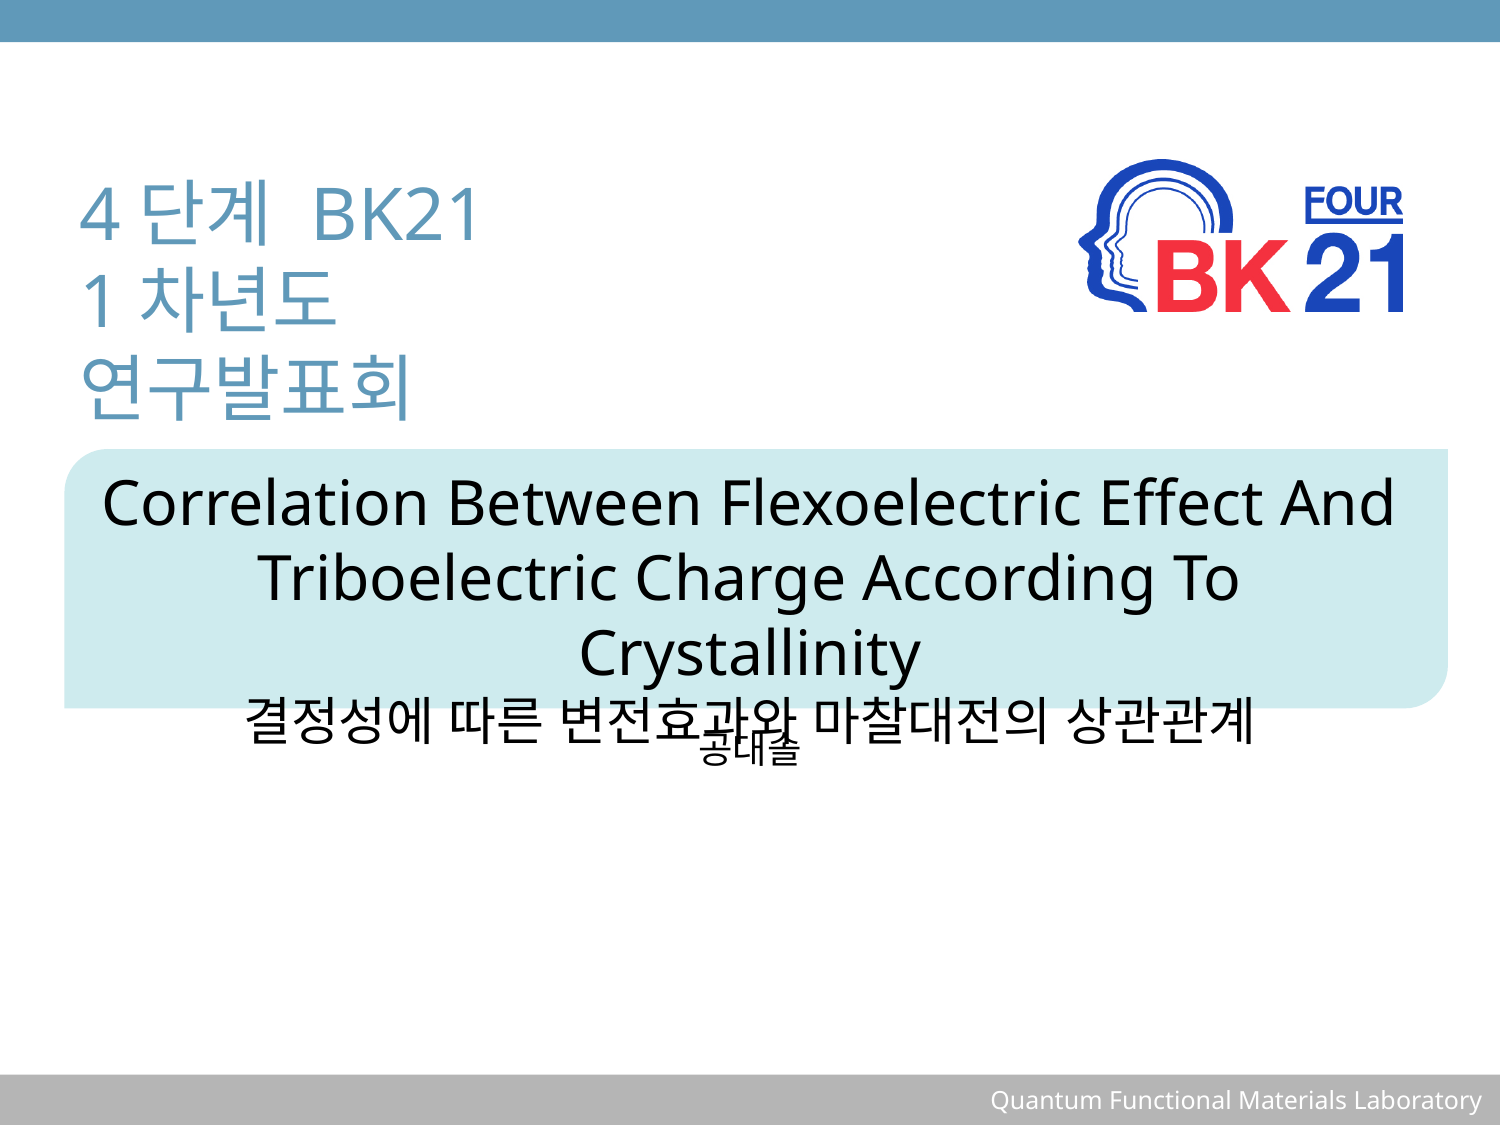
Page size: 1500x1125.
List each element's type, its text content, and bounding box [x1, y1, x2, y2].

text_box 공대솔 [373, 718, 1126, 779]
text_box Correlation Between Flexoelectric Effect And Triboelectric Charge According To Crystallinity 결정성에 따른 변전효과와 마찰대전의 상관관계 [71, 380, 1429, 833]
text_box [63, 467, 71, 710]
picture [1078, 159, 1403, 312]
text_box 4단계 BK21 1차년도 연구발표회 [64, 159, 684, 438]
text_box [1429, 448, 1449, 703]
